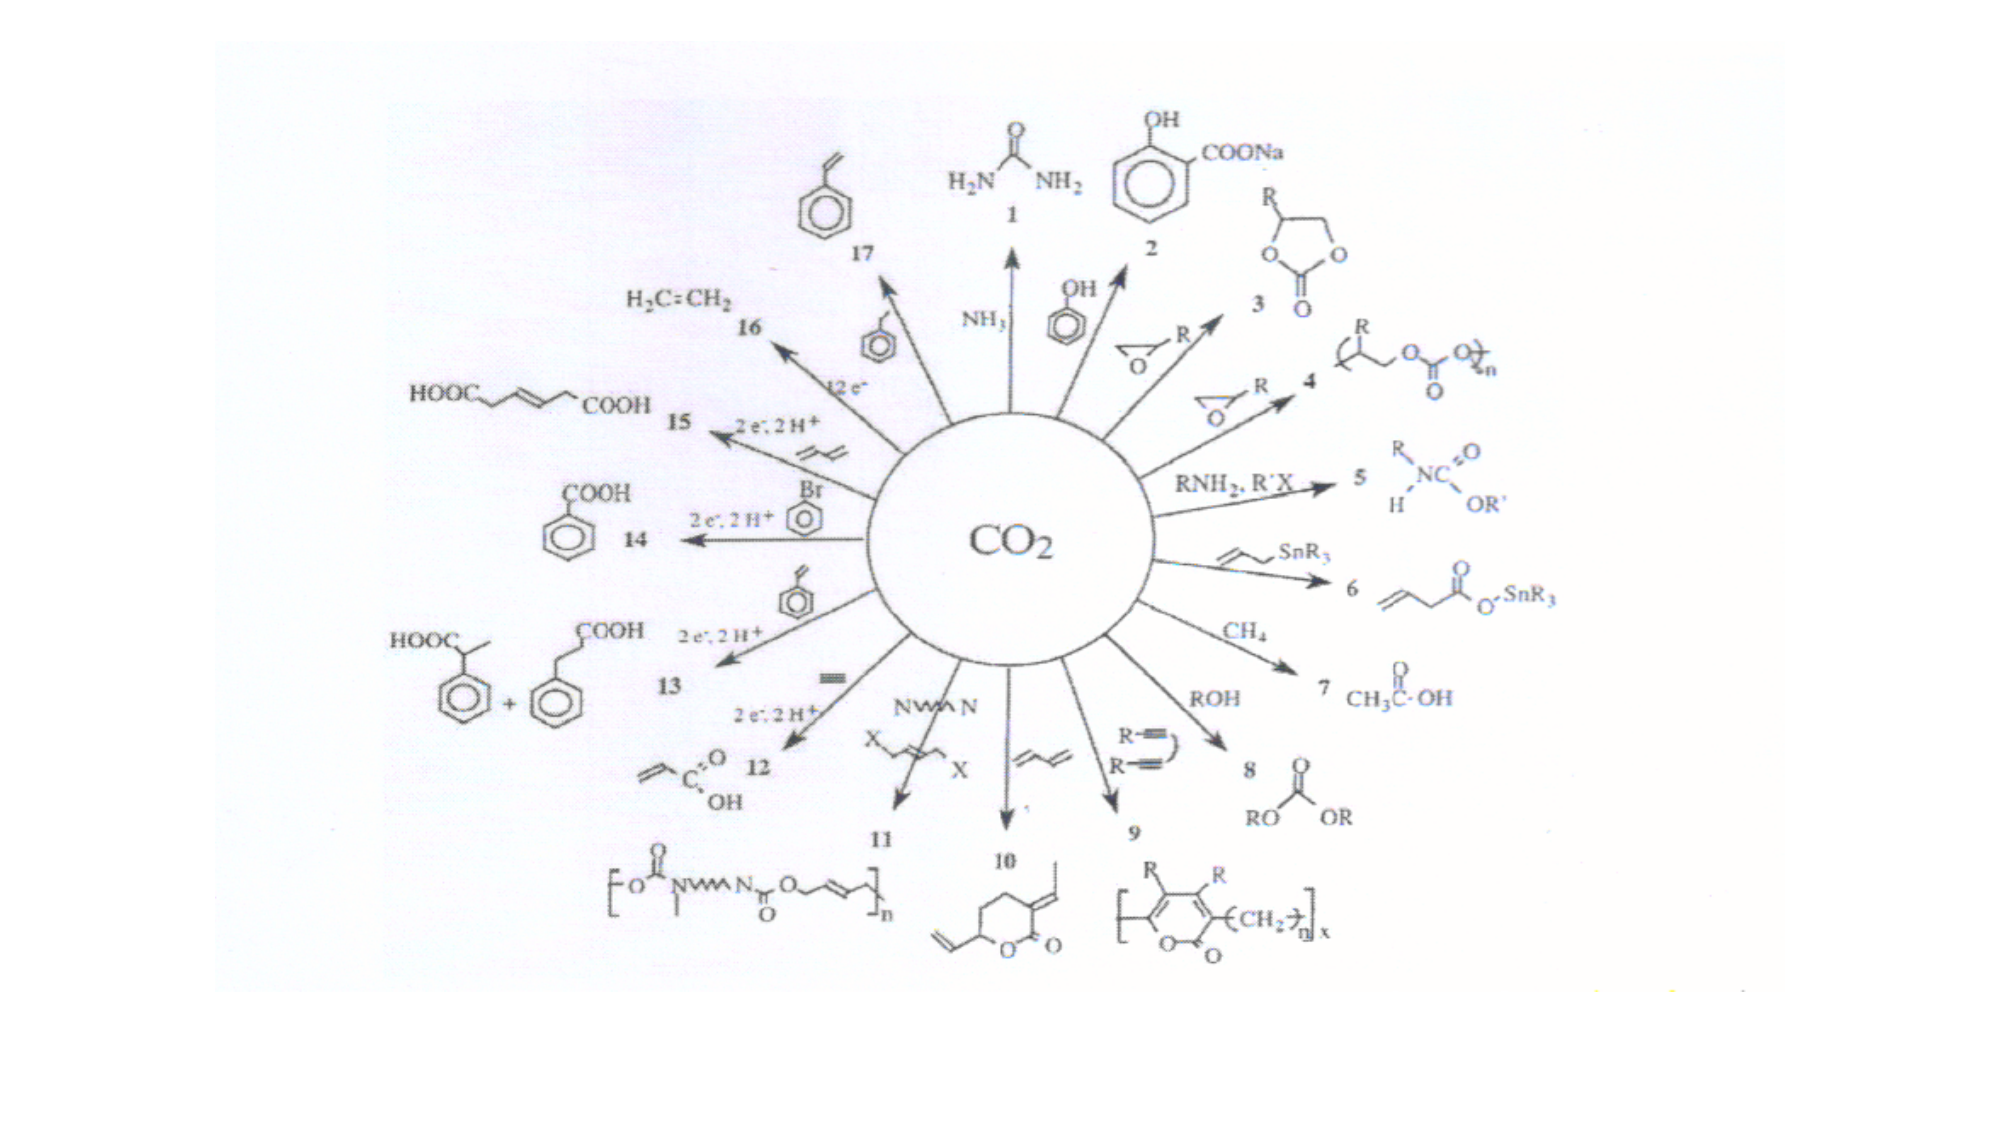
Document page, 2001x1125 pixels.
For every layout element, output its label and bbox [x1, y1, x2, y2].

picture [215, 41, 1785, 992]
